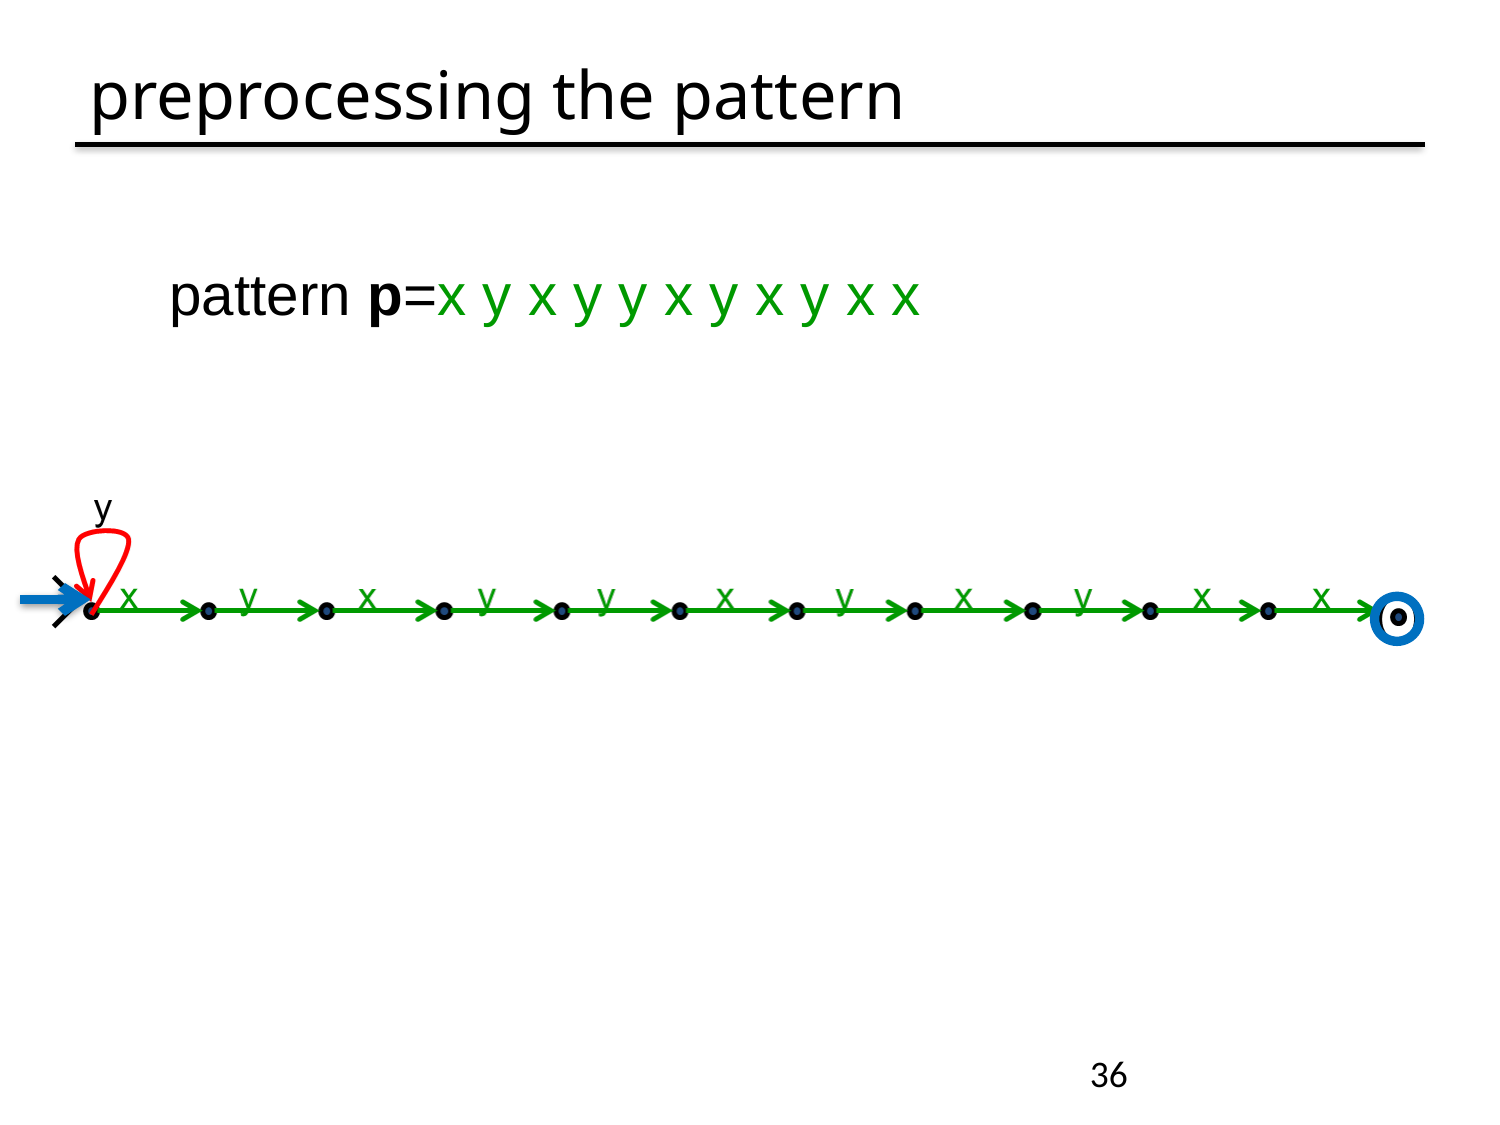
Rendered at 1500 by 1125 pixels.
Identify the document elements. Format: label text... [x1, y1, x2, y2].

title preprocessing the pattern [75, 45, 1425, 145]
text_box pattern p=x y x y y x y x y x x [154, 250, 937, 335]
picture [51, 470, 1419, 646]
slide_number 36 [1074, 1042, 1425, 1103]
